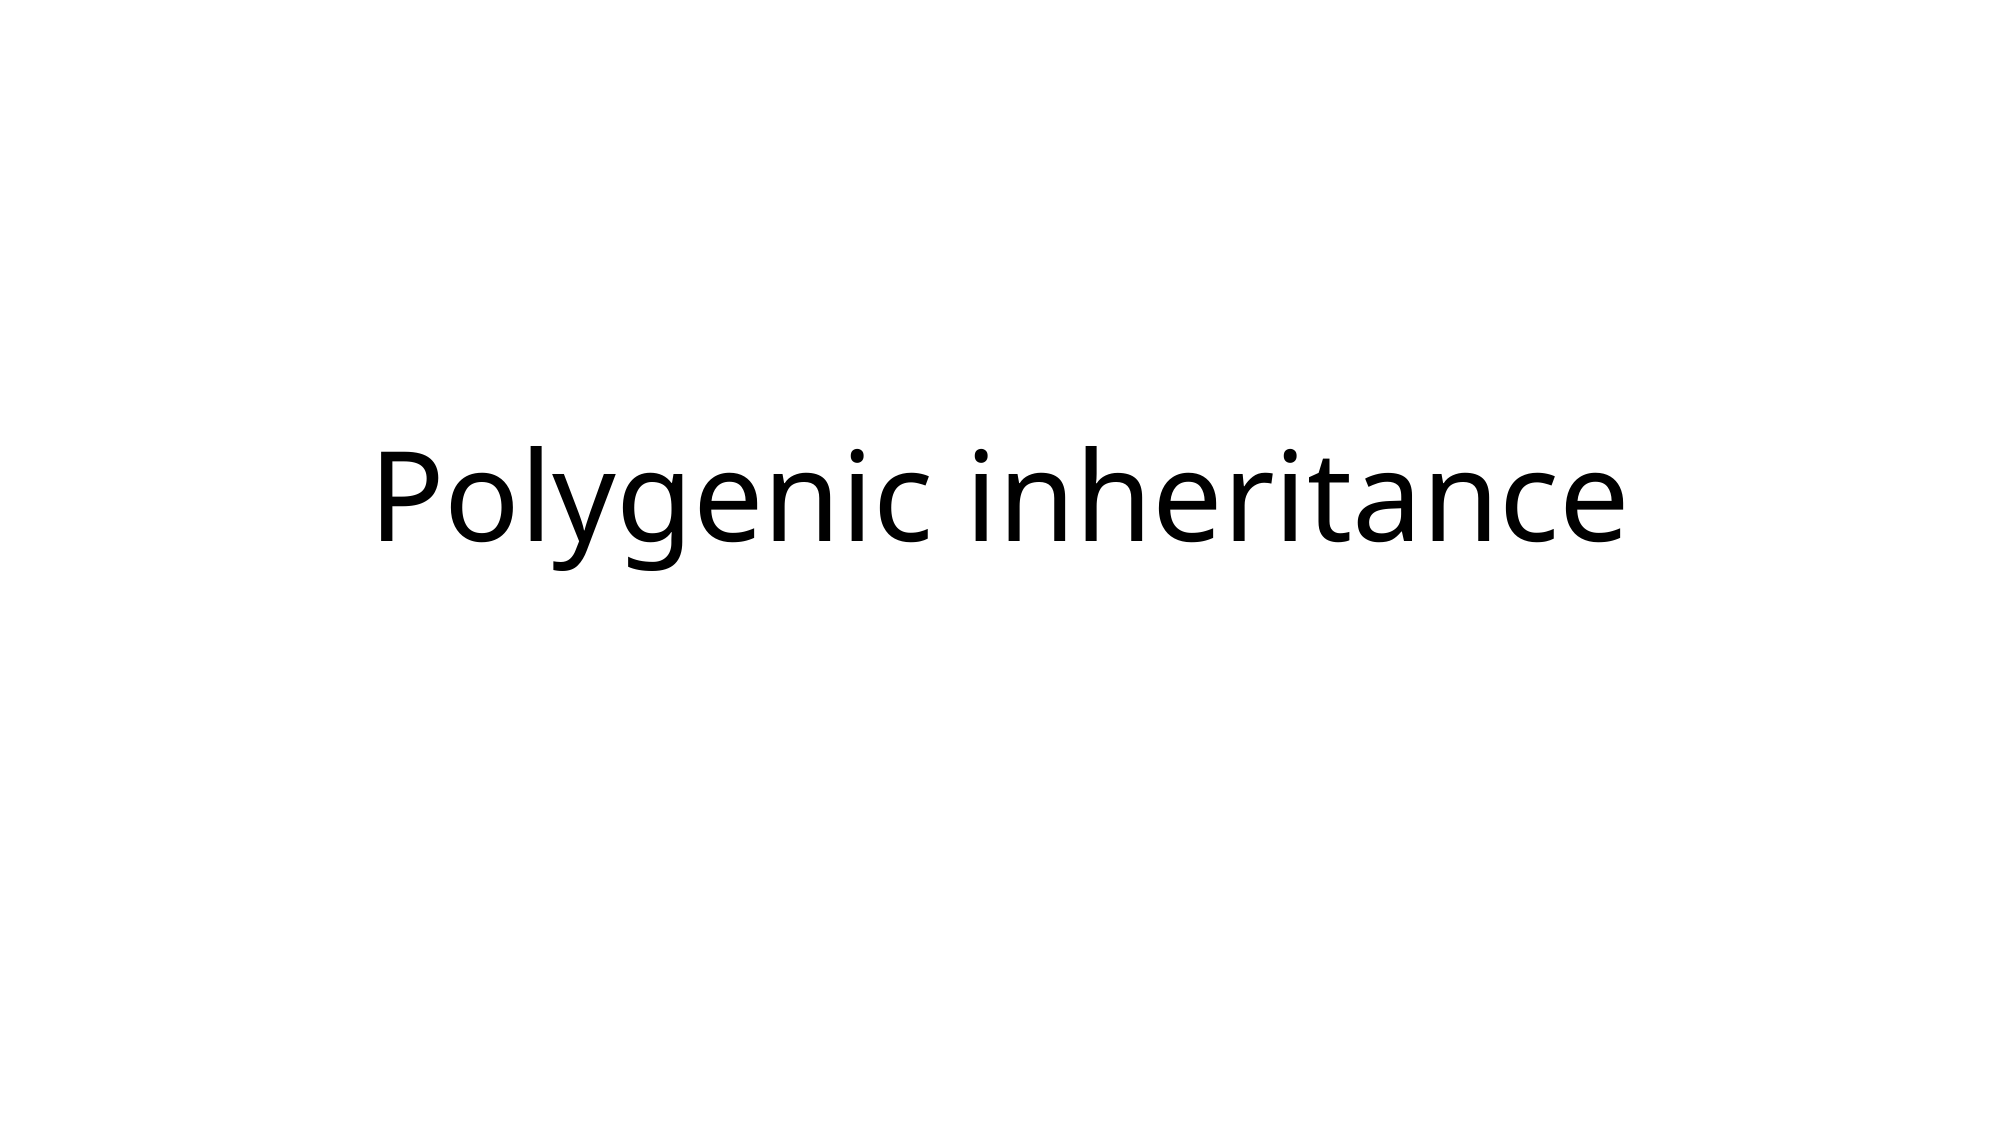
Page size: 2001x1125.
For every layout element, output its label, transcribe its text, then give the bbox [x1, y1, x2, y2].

title Polygenic inheritance [249, 184, 1750, 576]
